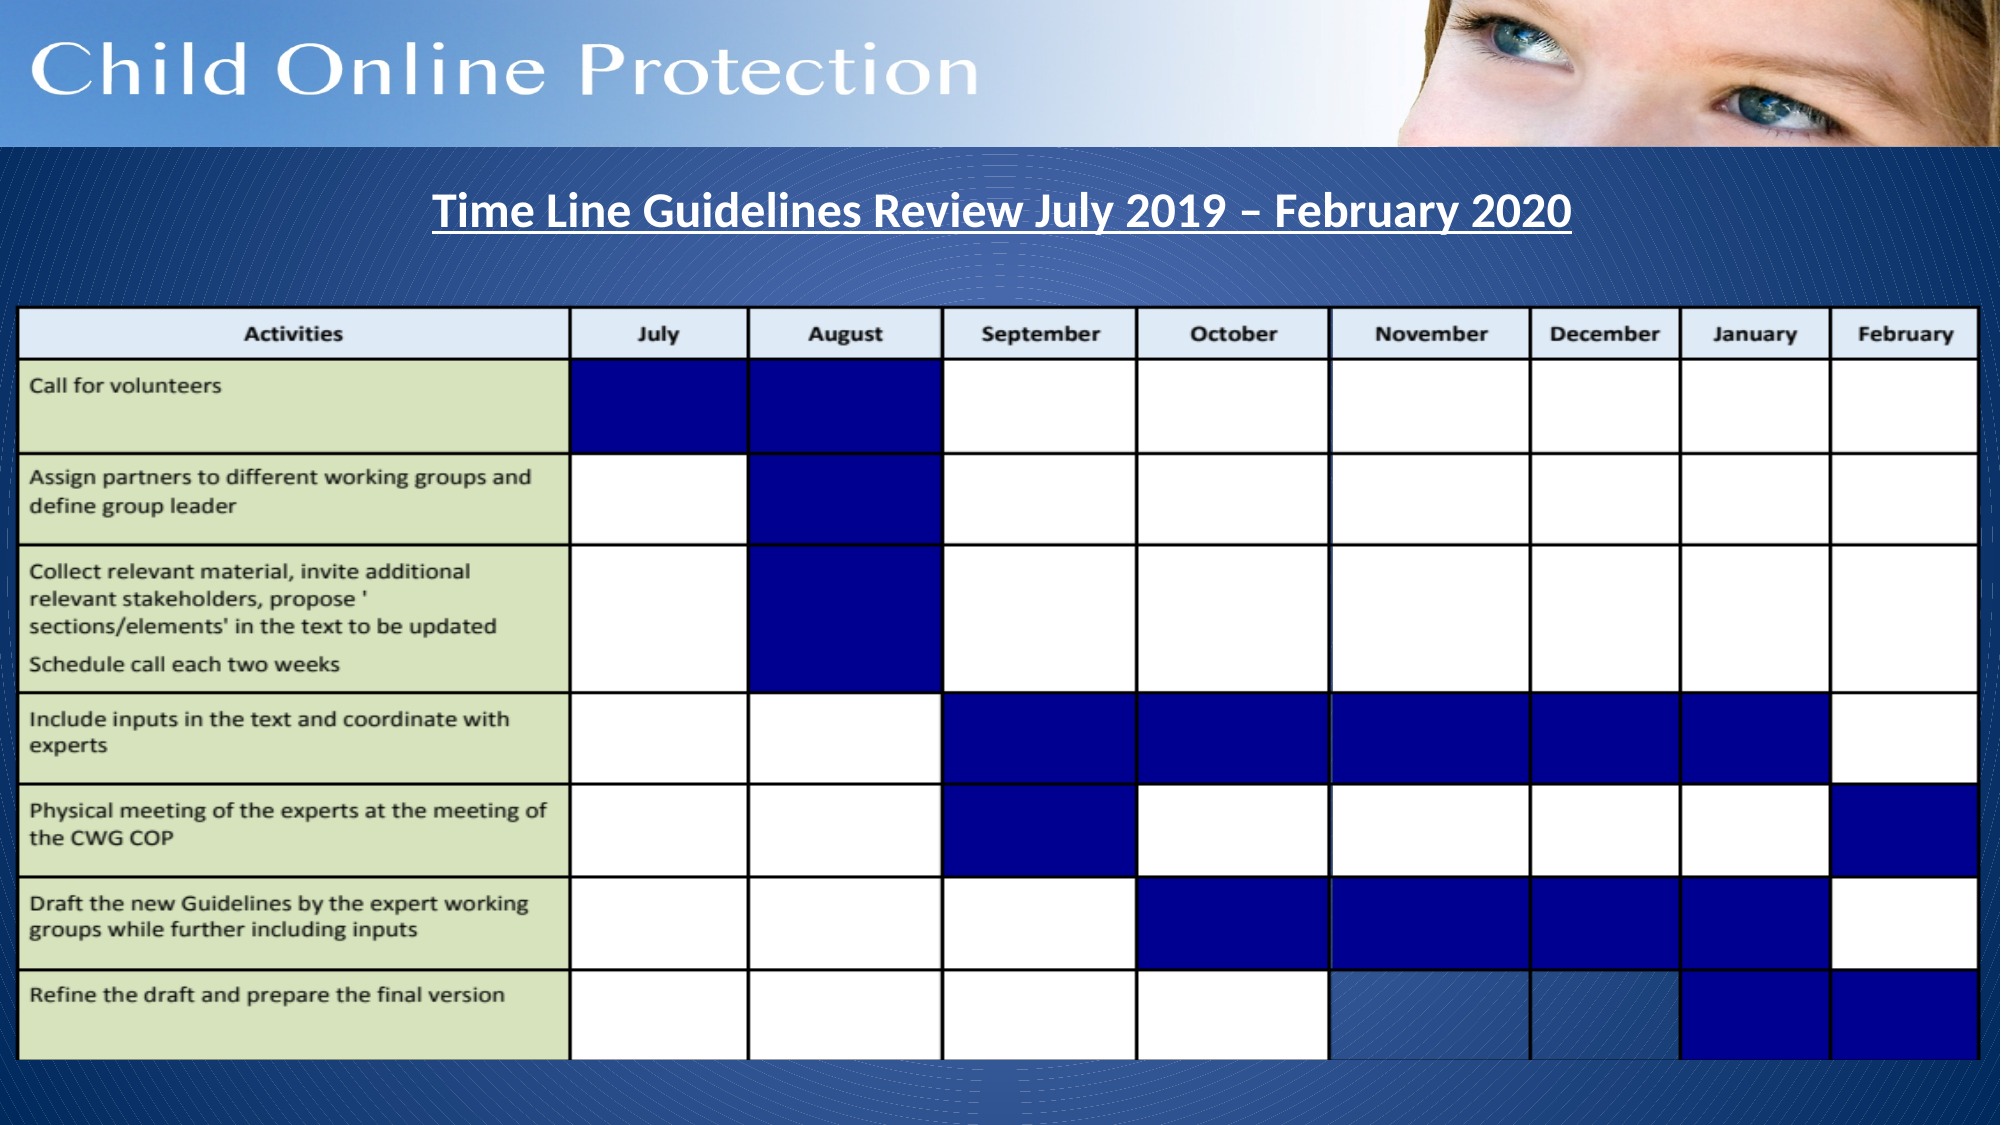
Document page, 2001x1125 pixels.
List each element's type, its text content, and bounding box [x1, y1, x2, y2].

picture [0, 0, 2000, 147]
title Time Line Guidelines Review July 2019 – February 2020 [102, 158, 1902, 232]
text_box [0, 233, 2000, 1061]
